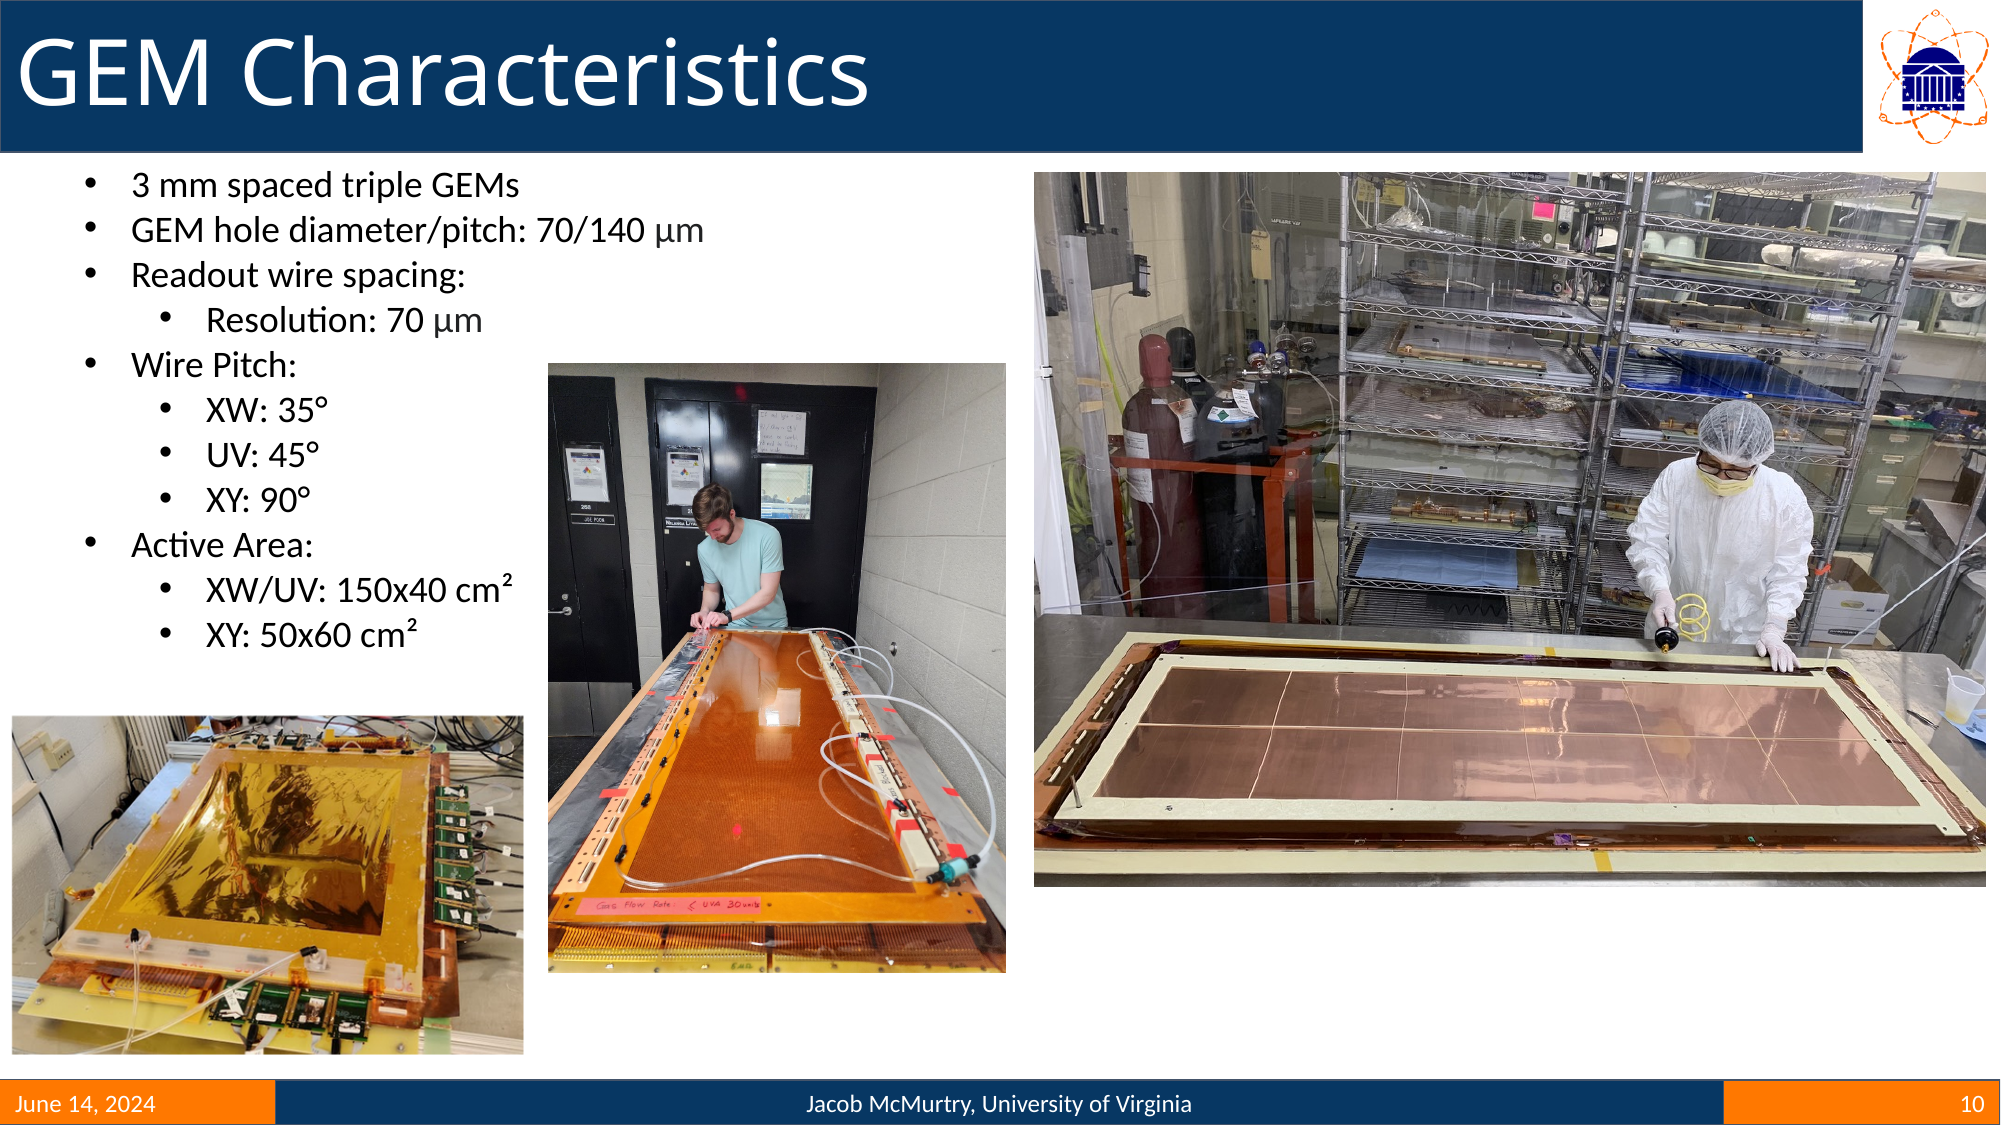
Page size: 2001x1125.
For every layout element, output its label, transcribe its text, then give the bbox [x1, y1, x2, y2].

picture [1866, 0, 2000, 153]
slide_number 10 [1723, 1079, 2000, 1125]
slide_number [0, 1079, 450, 1125]
picture [548, 363, 1006, 973]
picture [5, 708, 536, 1065]
title GEM Characteristics [0, 0, 1863, 153]
footer Jacob McMurtry, University of Virginia [662, 1079, 1338, 1125]
text_box 3 mm spaced triple GEMs GEM hole diameter/pitch: 70/140 μm Readout wire spacing: Resolution: 70 μm Wire Pitch: XW: 35° UV: 45° XY: 90° Active Area: XW/UV: 150x40 cm² XY: 50x60 cm² [69, 152, 977, 707]
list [1034, 172, 1986, 887]
